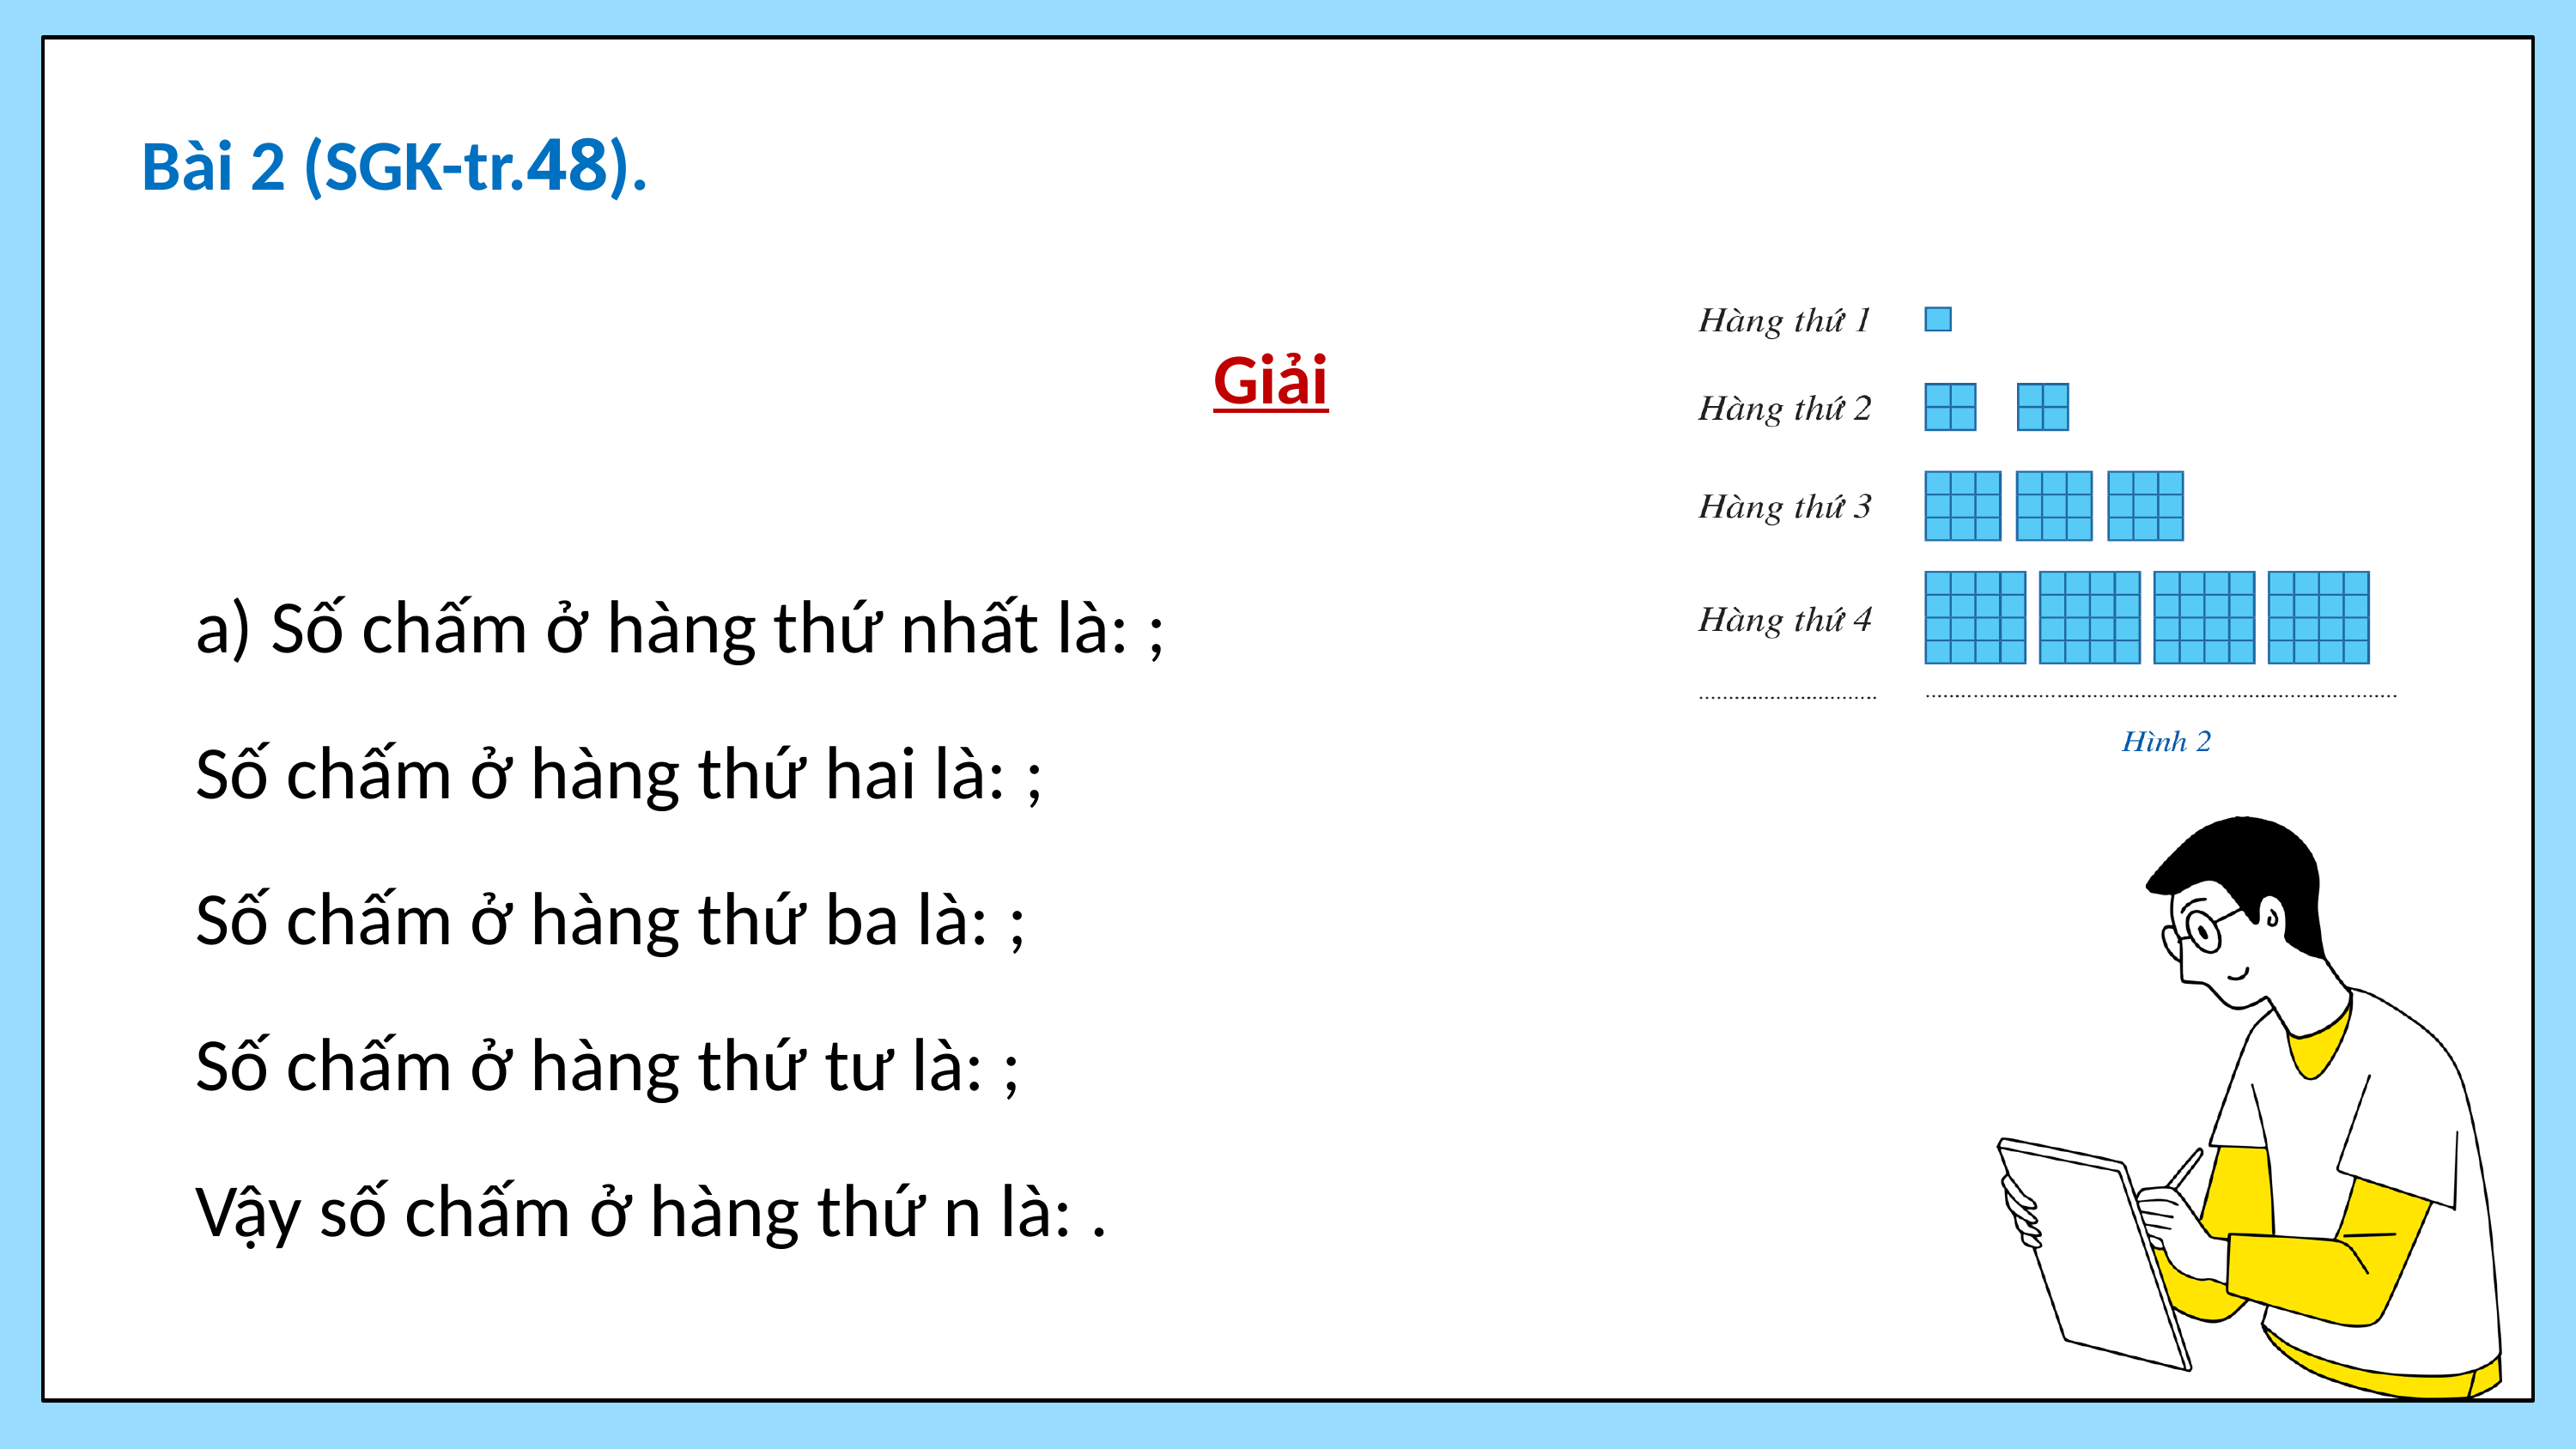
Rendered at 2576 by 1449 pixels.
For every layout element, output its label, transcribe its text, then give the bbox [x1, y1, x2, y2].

text_box Giải [1200, 326, 1376, 425]
text_box Bài 2 (SGK-tr.48). [128, 70, 2372, 211]
picture [1685, 290, 2405, 761]
text_box [43, 37, 2534, 1401]
picture [1996, 815, 2502, 1401]
